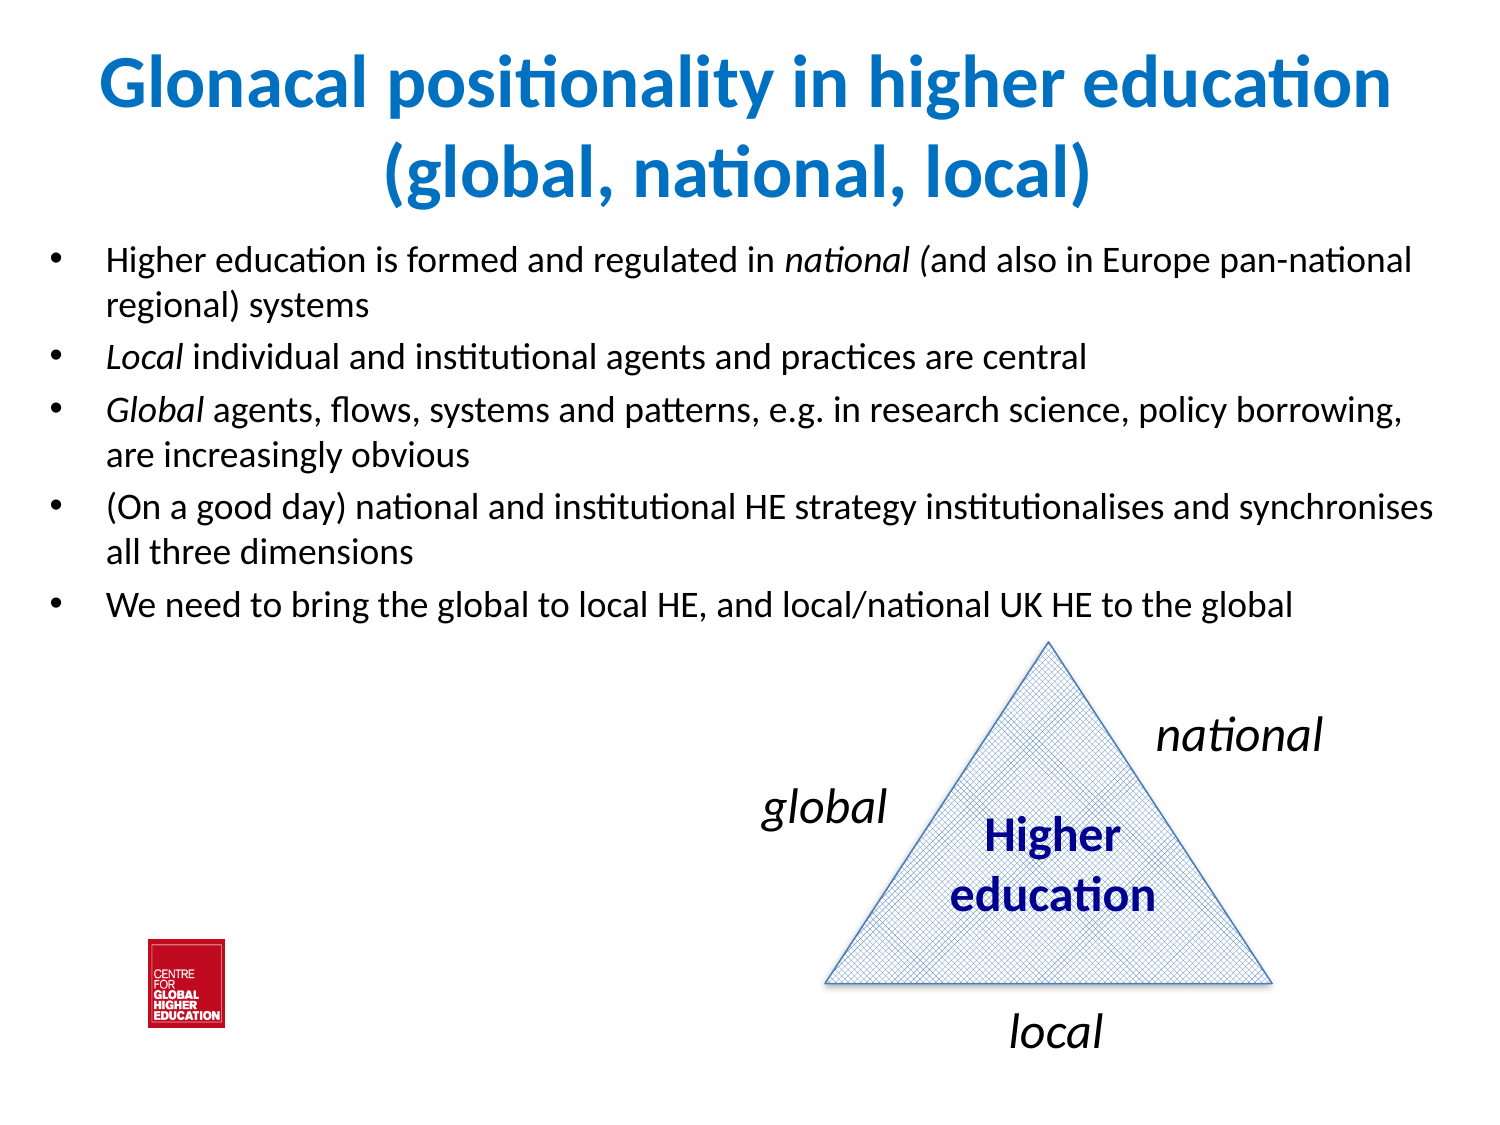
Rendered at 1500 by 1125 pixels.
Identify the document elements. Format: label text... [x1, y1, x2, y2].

title Glonacal positionality in higher education (global, national, local) [0, 21, 1498, 225]
text_box global [747, 766, 961, 842]
text_box Higher education [916, 794, 1189, 930]
text_box national [1140, 694, 1395, 769]
list Higher education is formed and regulated in national (and also in Europe pan-national regional) systems Local individual and institutional agents and practices are central Global agents, flows, systems and patterns, e.g. in research science, policy borrowing, are increasingly obvious (On a good day) national and institutional HE strategy institutionalises and synchronises all three dimensions We need to bring the global to local HE, and local/national UK HE to the global [34, 227, 1460, 701]
text_box [961, 641, 1149, 794]
picture [148, 939, 225, 1028]
text_box local [960, 991, 1152, 1067]
text_box [824, 843, 1273, 985]
